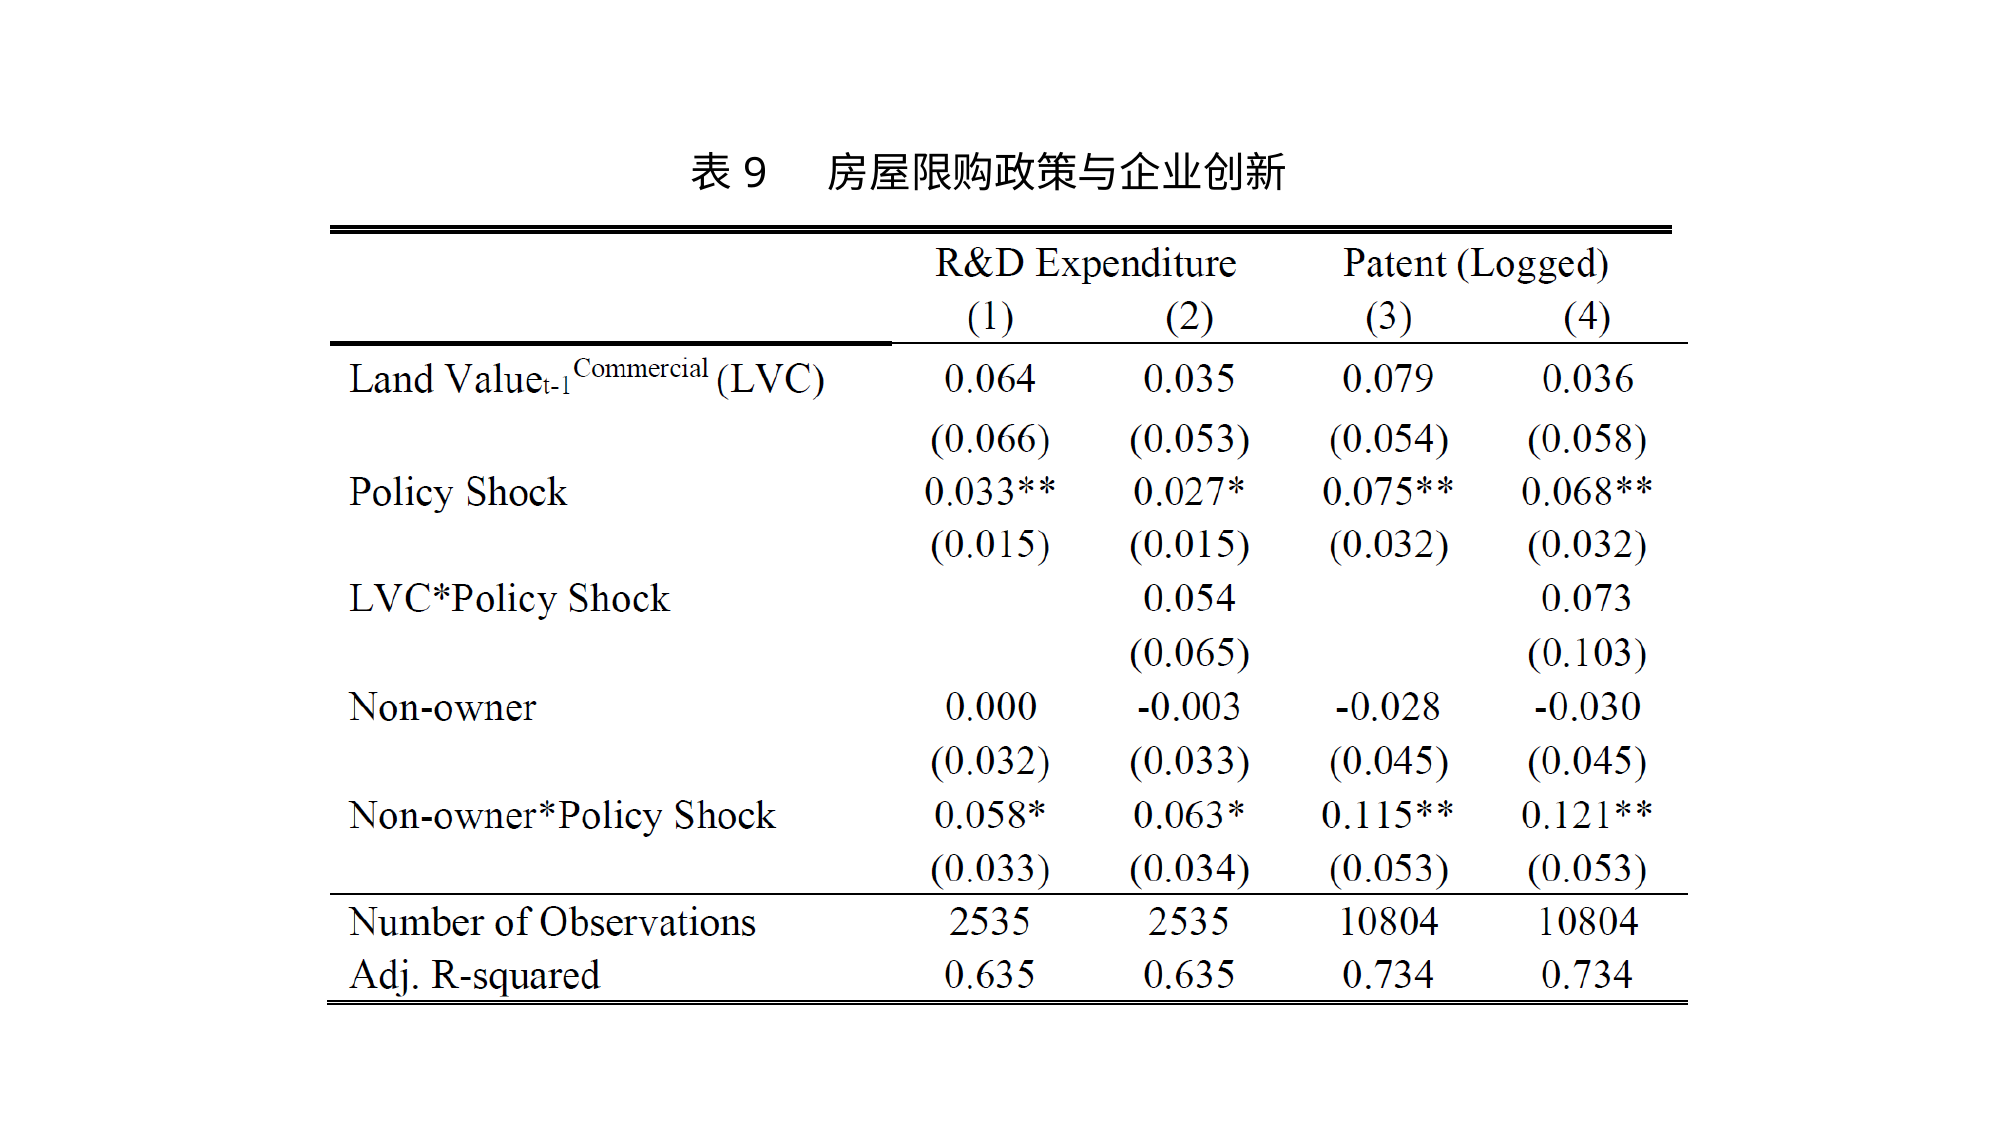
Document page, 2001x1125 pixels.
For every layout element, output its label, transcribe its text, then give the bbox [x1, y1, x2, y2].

picture [316, 203, 1699, 1017]
text_box 表9 房屋限购政策与企业创新 [676, 138, 1699, 203]
